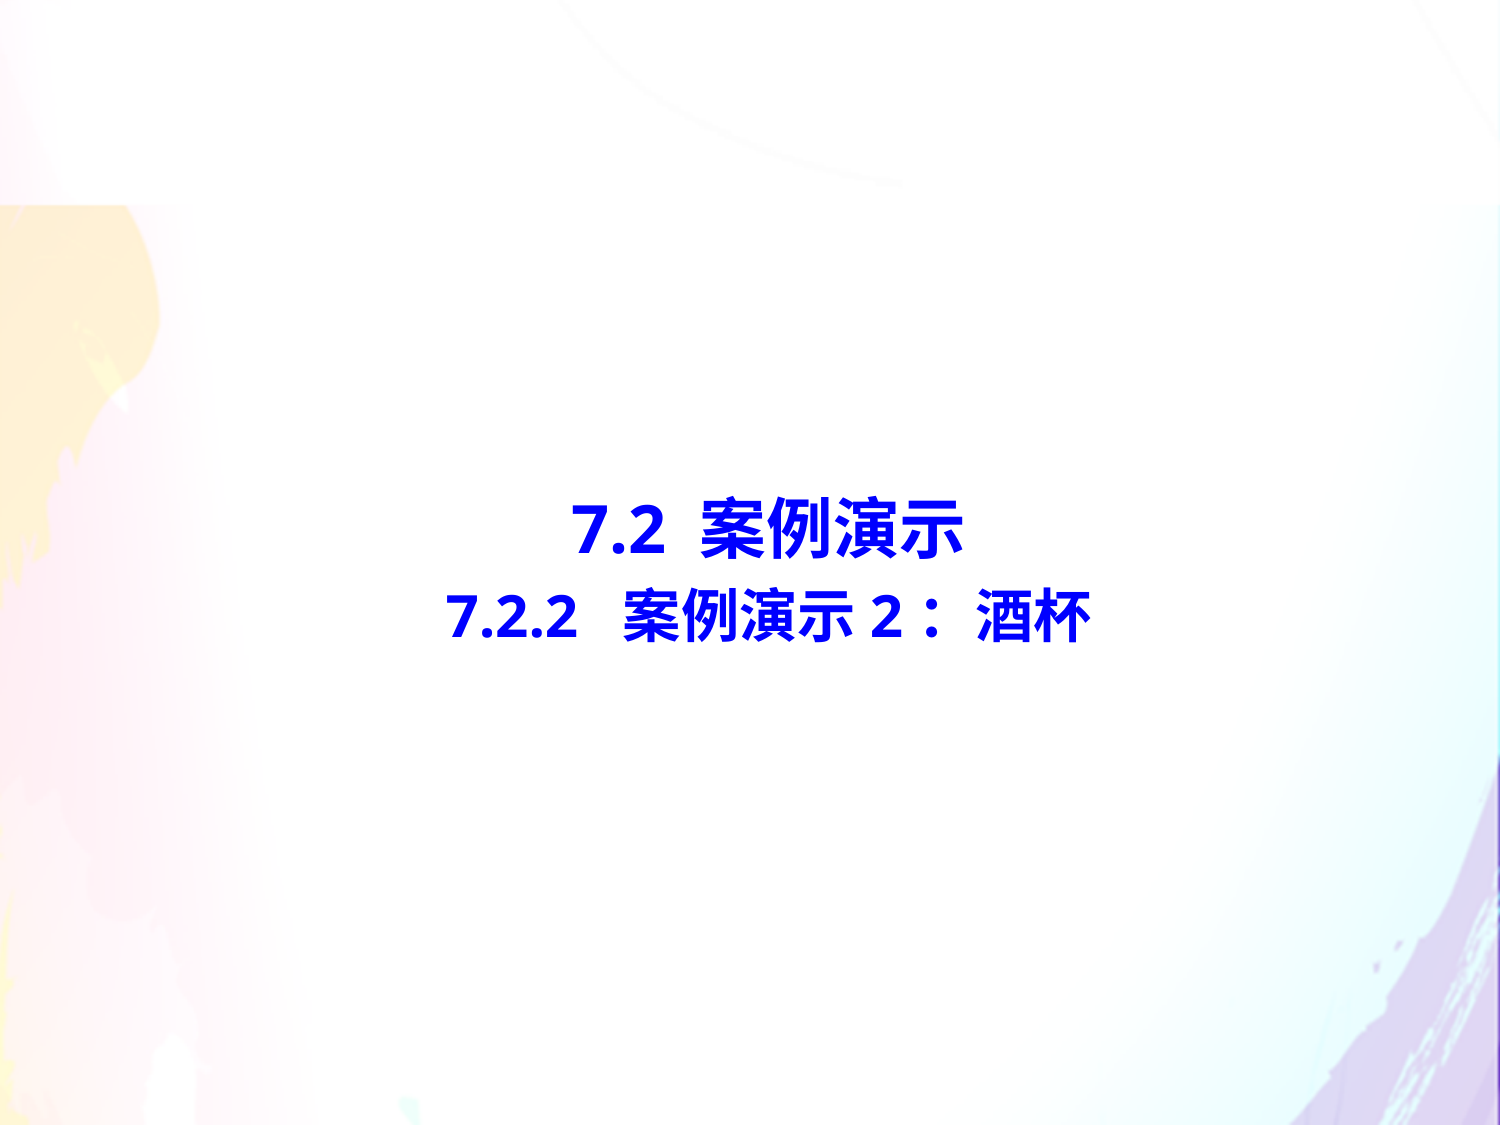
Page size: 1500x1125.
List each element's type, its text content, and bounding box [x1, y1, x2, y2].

picture [0, 0, 1500, 1125]
text_box 7.2 案例演示 7.2.2 案例演示2：酒杯 [187, 479, 1350, 705]
